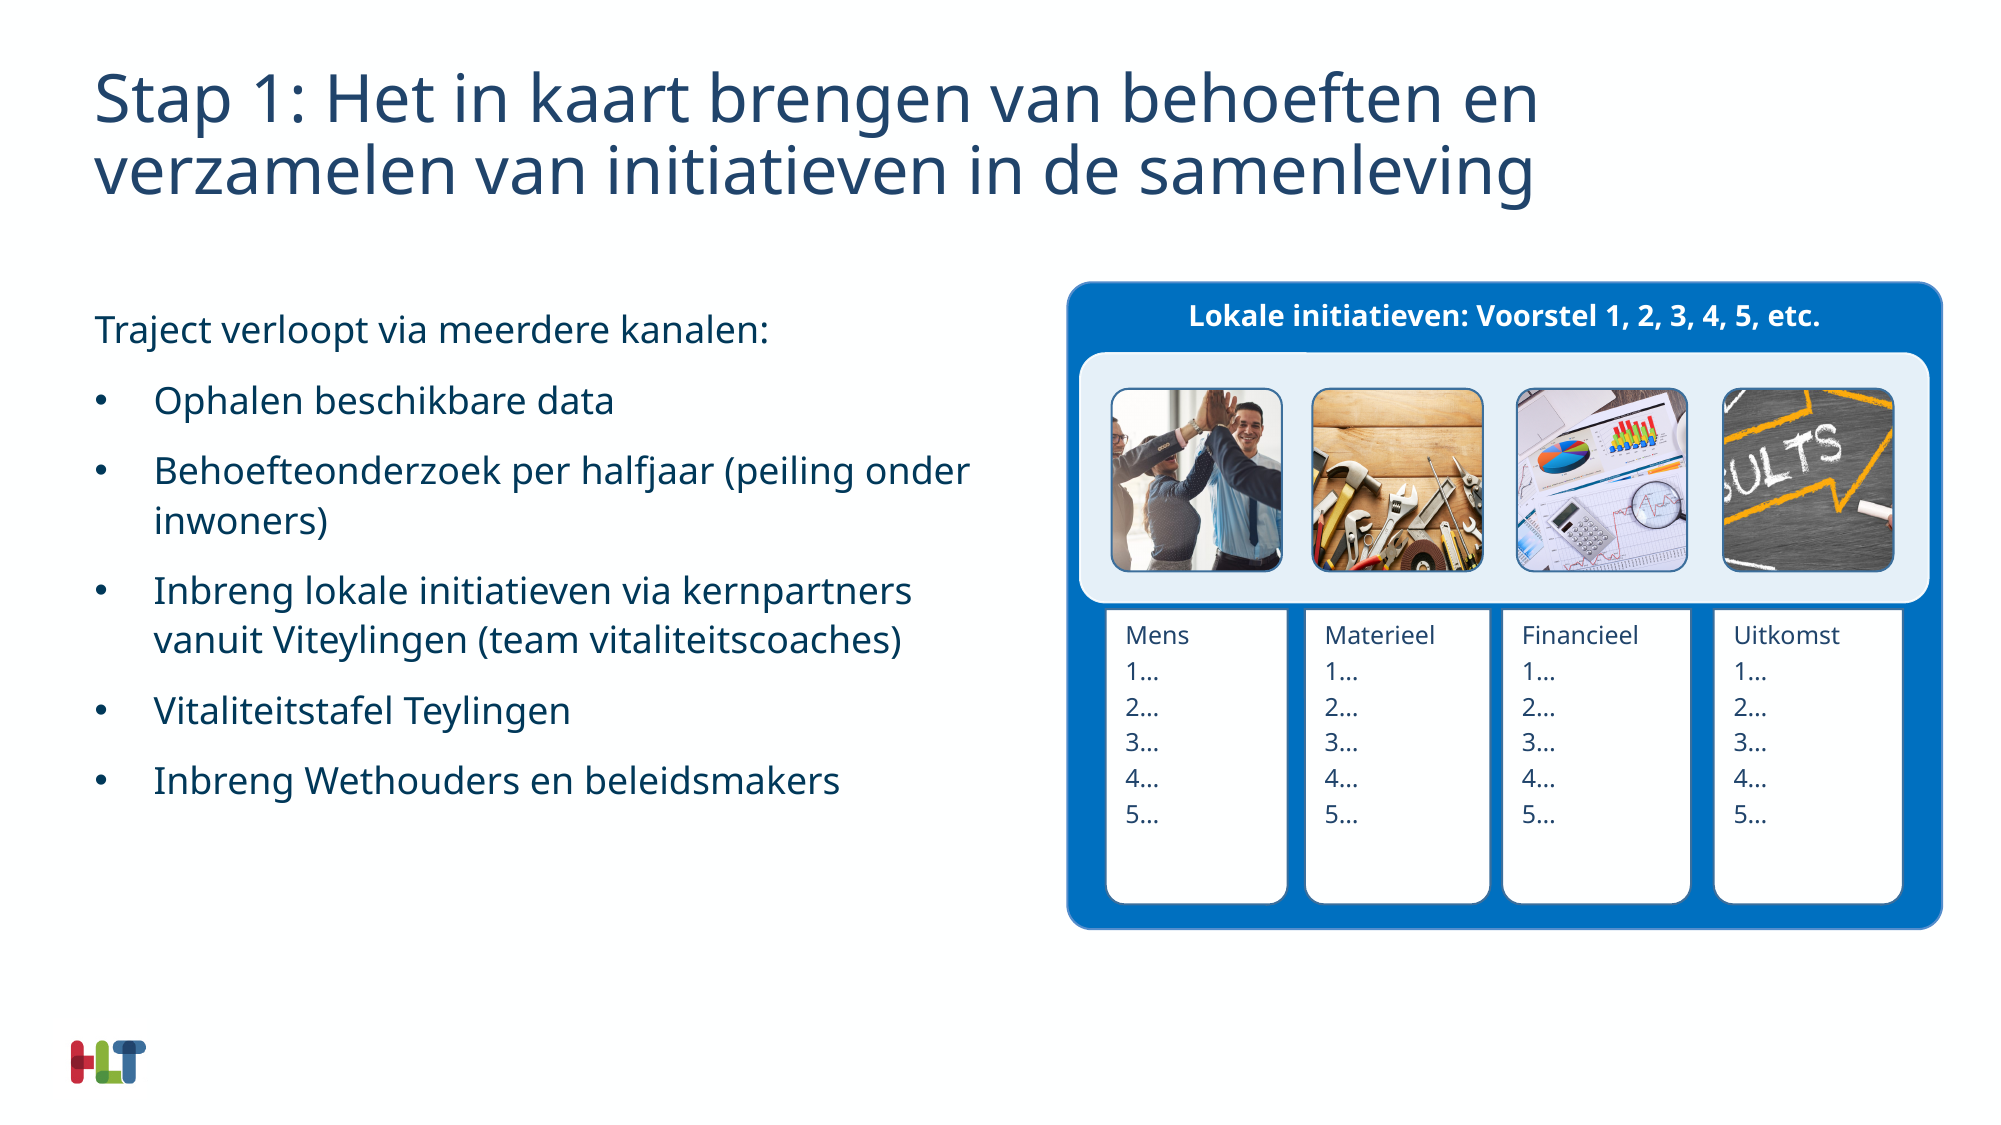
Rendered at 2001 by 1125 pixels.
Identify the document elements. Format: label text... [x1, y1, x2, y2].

title Stap 1: Het in kaart brengen van behoeften en verzamelen van initiatieven in de samenleving [94, 64, 1914, 217]
list Traject verloopt via meerdere kanalen: Ophalen beschikbare data Behoefteonderzoek per halfjaar (peiling onder inwoners) Inbreng lokale initiatieven via kernpartners vanuit Viteylingen (team vitaliteitscoaches) Vitaliteitstafel Teylingen Inbreng Wethouders en beleidsmakers [94, 236, 1000, 989]
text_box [1080, 352, 1929, 906]
text_box Lokale initiatieven: Voorstel 1, 2, 3, 4, 5, etc. [1066, 281, 1944, 931]
picture [52, 1018, 148, 1099]
